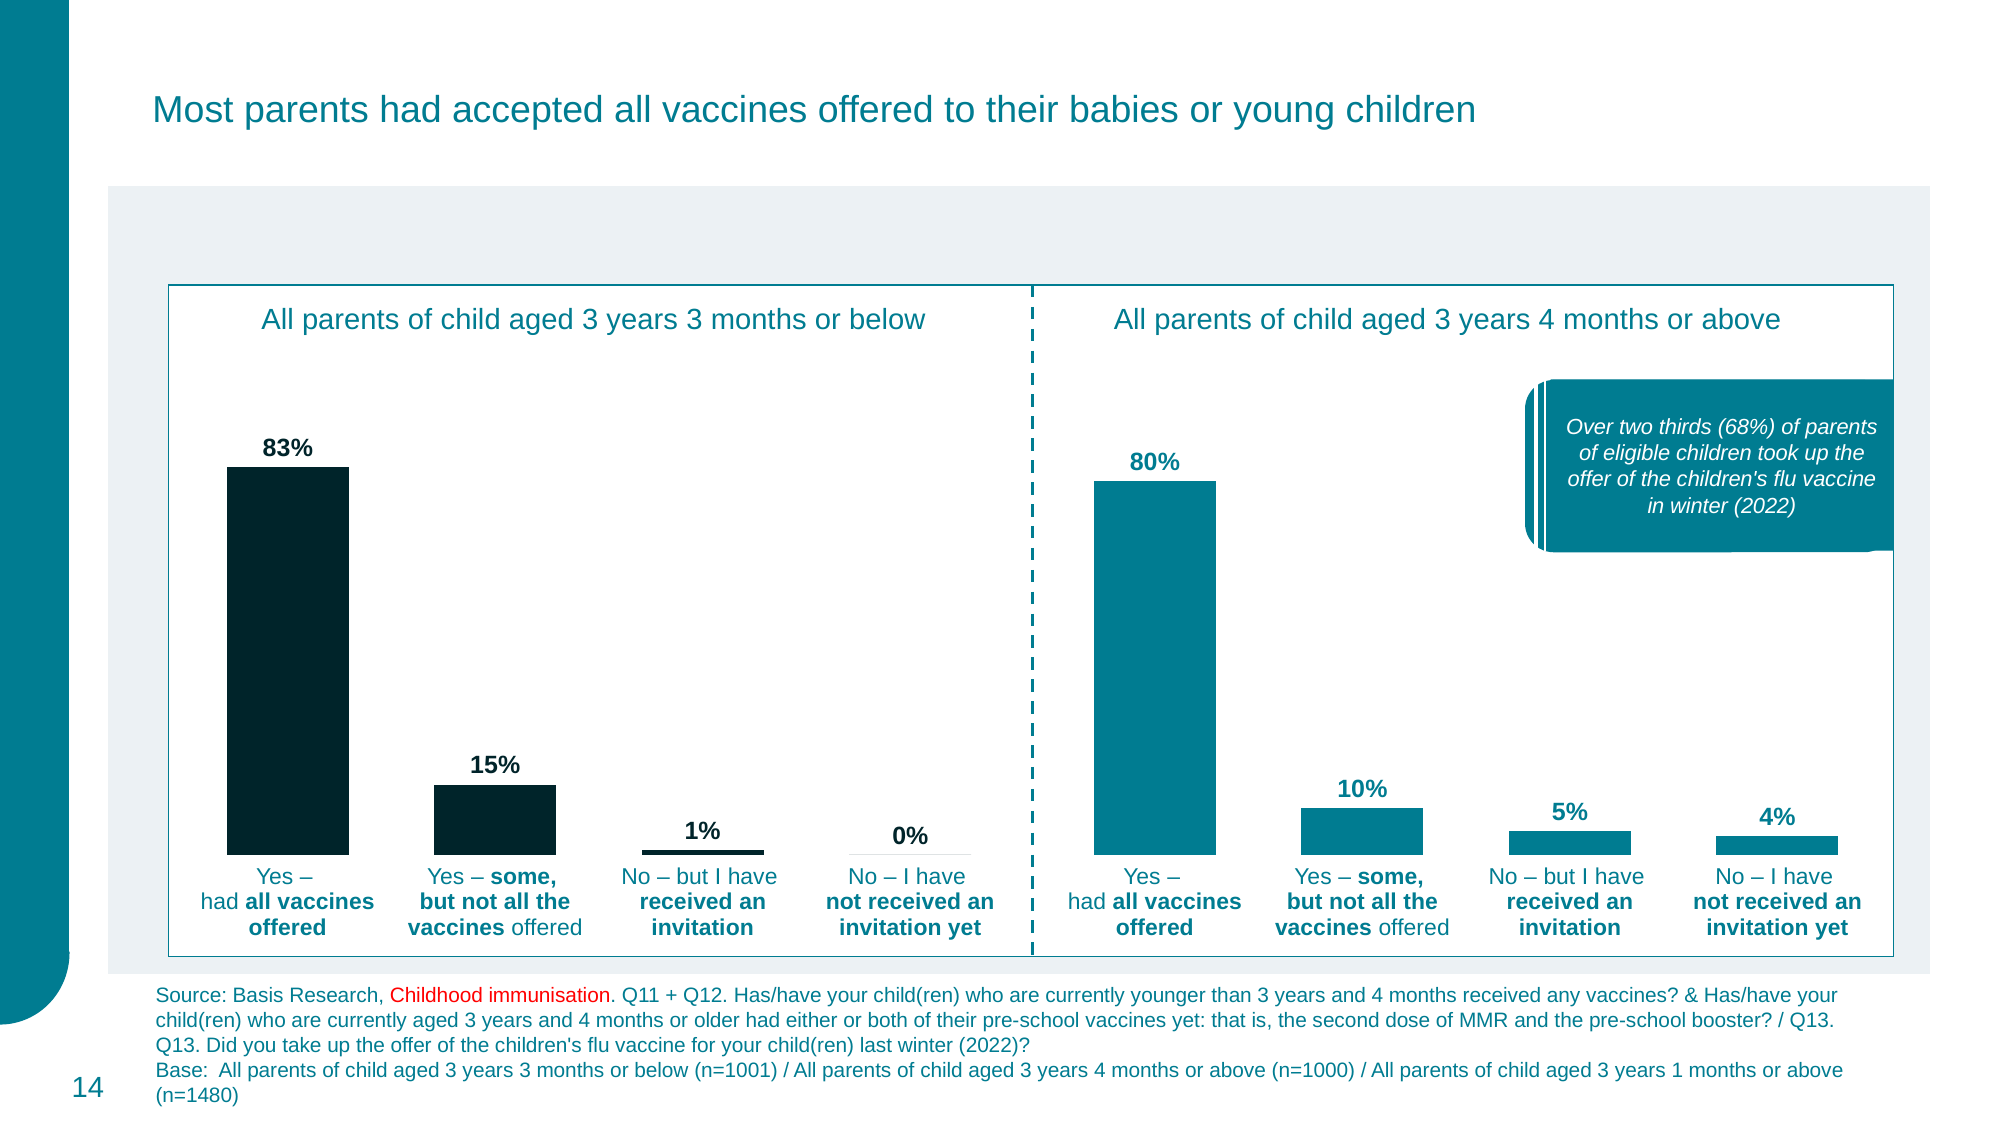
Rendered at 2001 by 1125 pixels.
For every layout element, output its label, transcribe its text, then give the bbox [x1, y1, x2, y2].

chart [183, 320, 1014, 876]
table_header No – but I have received an invitation [1466, 876, 1674, 948]
text_box [1033, 349, 1894, 957]
text_box [1034, 284, 1894, 378]
table_header Yes – had all vaccines offered [1051, 876, 1259, 948]
chart [1051, 320, 1882, 876]
text_box [168, 284, 1032, 957]
text_box 14 [21, 1056, 120, 1117]
text_box All parents of child aged 3 years 4 months or above [1033, 288, 1872, 349]
text_box [106, 184, 1932, 976]
table_header Yes – had all vaccines offered [184, 876, 391, 948]
table_header Yes – some, but not all the vaccines offered [391, 876, 599, 948]
table_header Yes – some, but not all the vaccines offered [1259, 876, 1466, 948]
table_header No – but I have received an invitation [599, 876, 807, 948]
text_box All parents of child aged 3 years 3 months or below [174, 288, 1014, 349]
text_box Most parents had accepted all vaccines offered to their babies or young children [137, 1, 1863, 220]
table_header No – I have not received an invitation yet [1674, 876, 1881, 948]
table_header No – I have not received an invitation yet [807, 876, 1014, 948]
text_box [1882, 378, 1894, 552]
text_box Source: Basis Research, Childhood immunisation. Q11 + Q12. Has/have your child(ren) who are currently younger than 3 years and 4 months received any vaccines? & Has/have your child(ren) who are currently aged 3 years and 4 months or older had either or both of their pre-school vaccines yet: that is, the second dose of MMR and the pre-school booster? / Q13. Q13. Did you take up the offer of the children's flu vaccine for your child(ren) last winter (2022)? Base: All parents of child aged 3 years 3 months or below (n=1001) / All parents of child aged 3 years 4 months or above (n=1000) / All parents of child aged 3 years 1 months or above (n=1480) [140, 1005, 1882, 1084]
